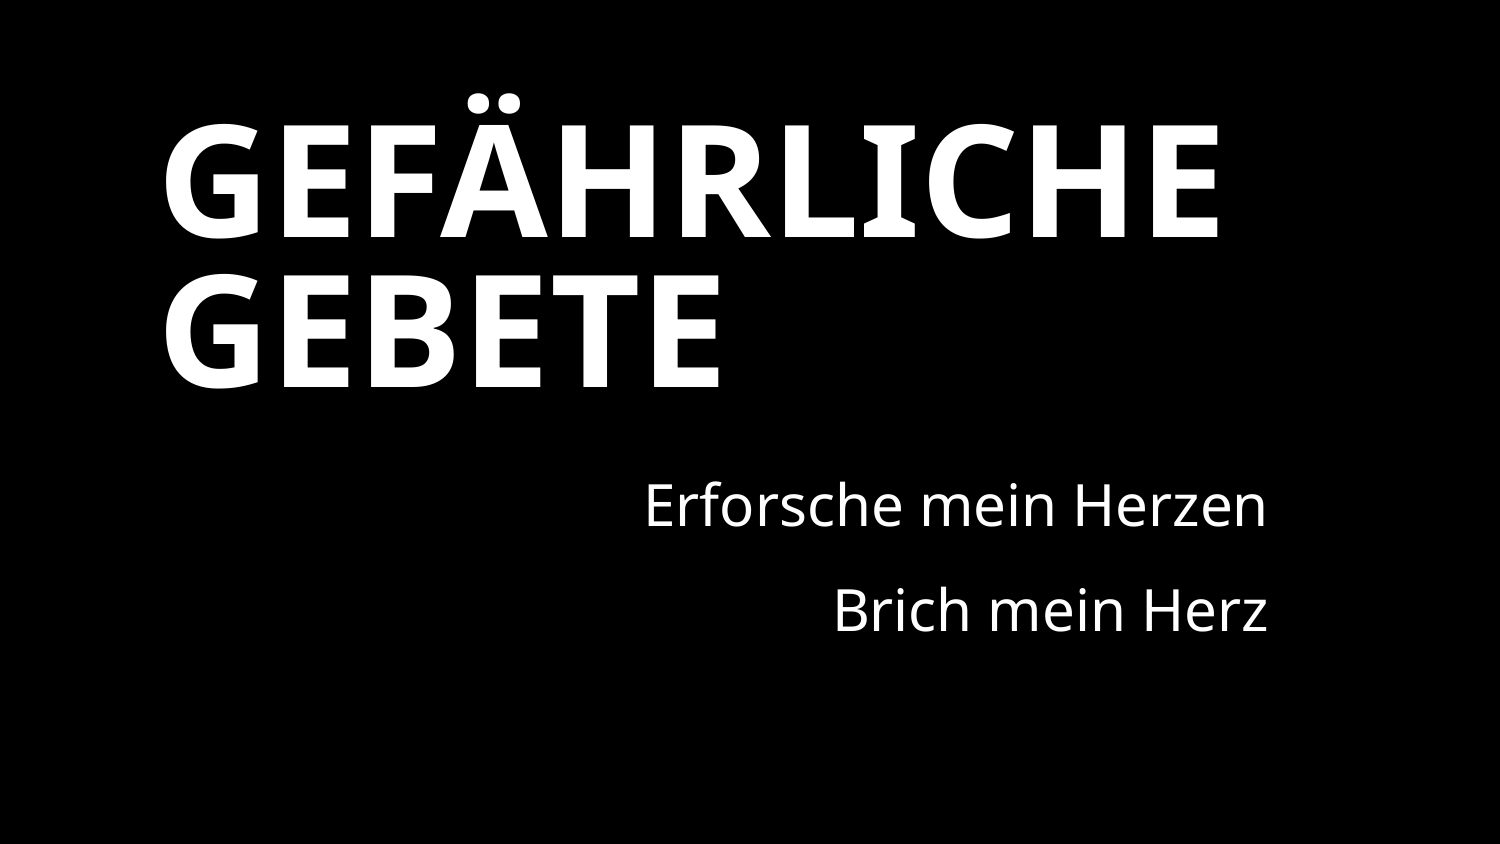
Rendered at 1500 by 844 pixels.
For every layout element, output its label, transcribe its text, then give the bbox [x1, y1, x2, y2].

list Erforsche mein Herzen Brich mein Herz [51, 442, 1285, 844]
title GEFÄHRLICHE GEBETE [142, 102, 1409, 314]
